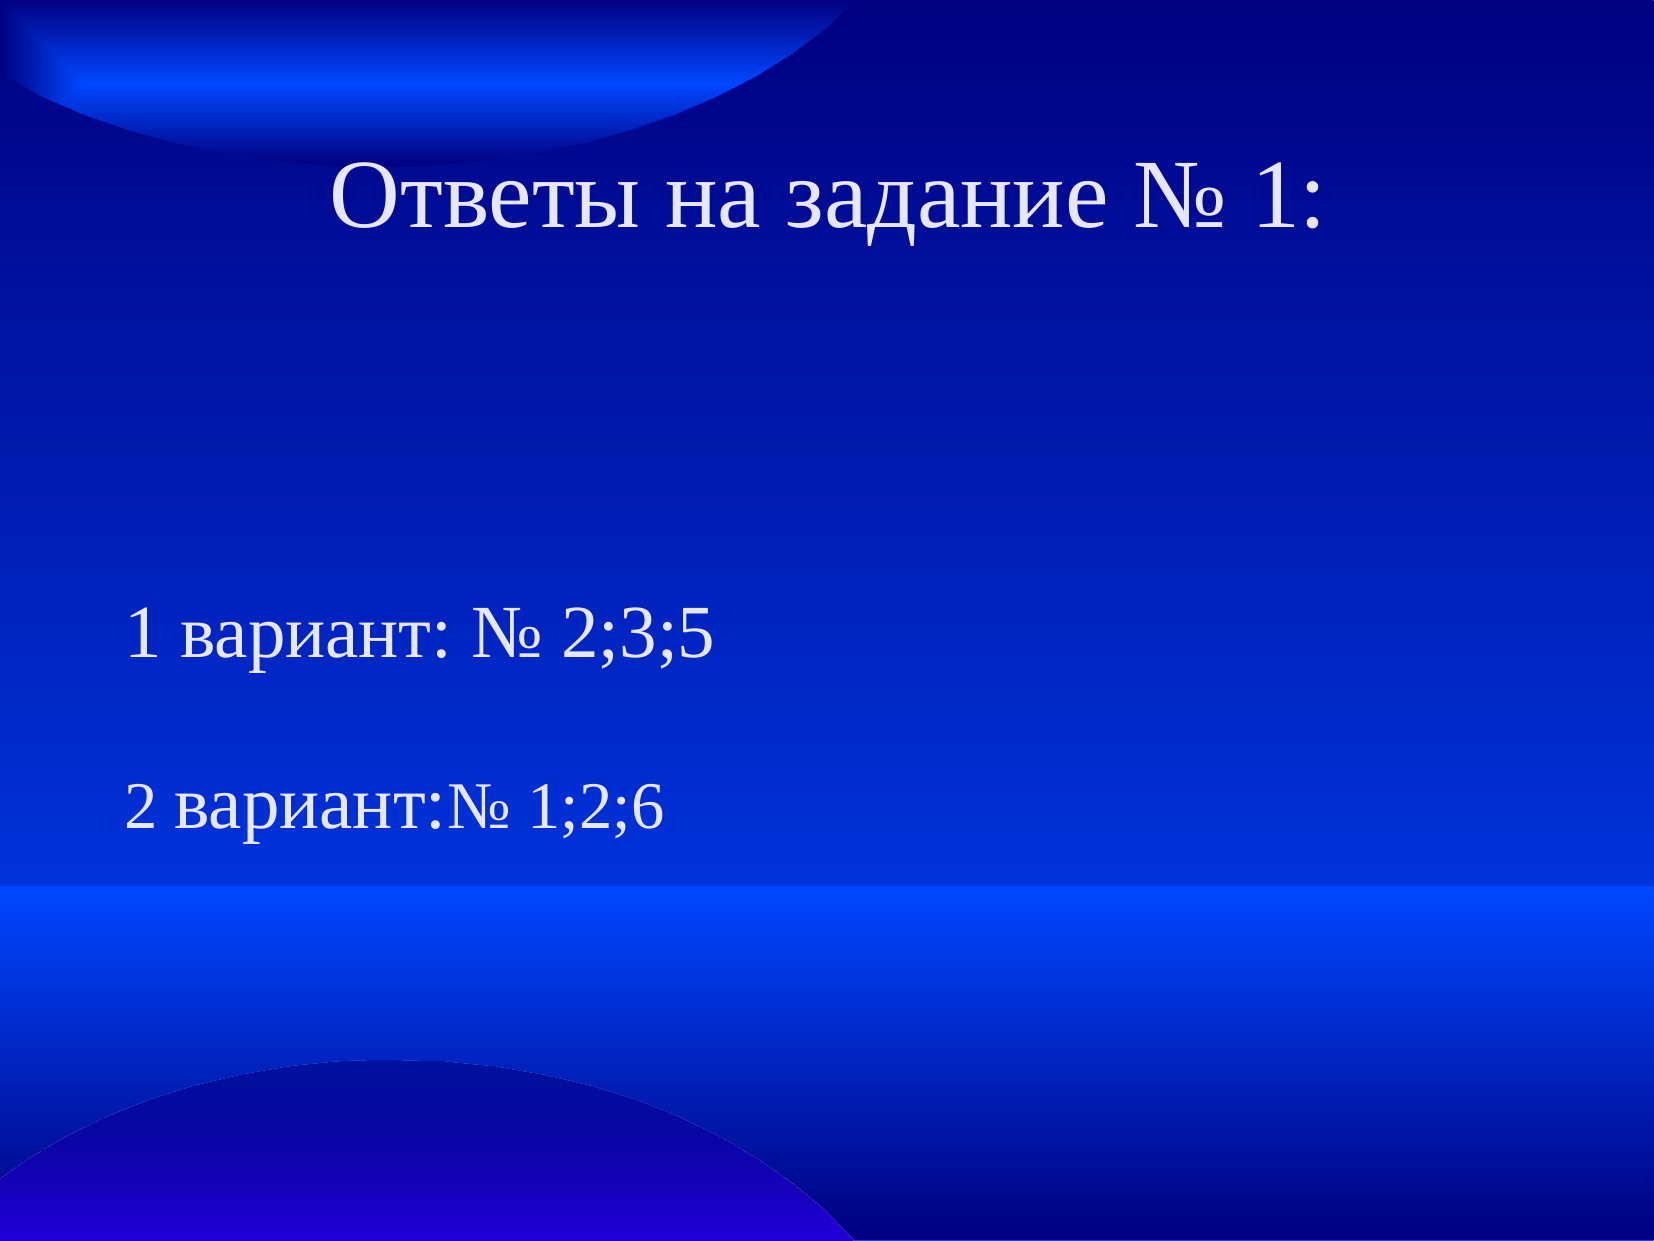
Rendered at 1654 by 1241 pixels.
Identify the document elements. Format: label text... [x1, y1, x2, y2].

subtitle 1 вариант: № 2;3;5 2 вариант:№ 1;2;6 [122, 324, 1536, 1107]
title Ответы на задание № 1: [122, 88, 1536, 296]
